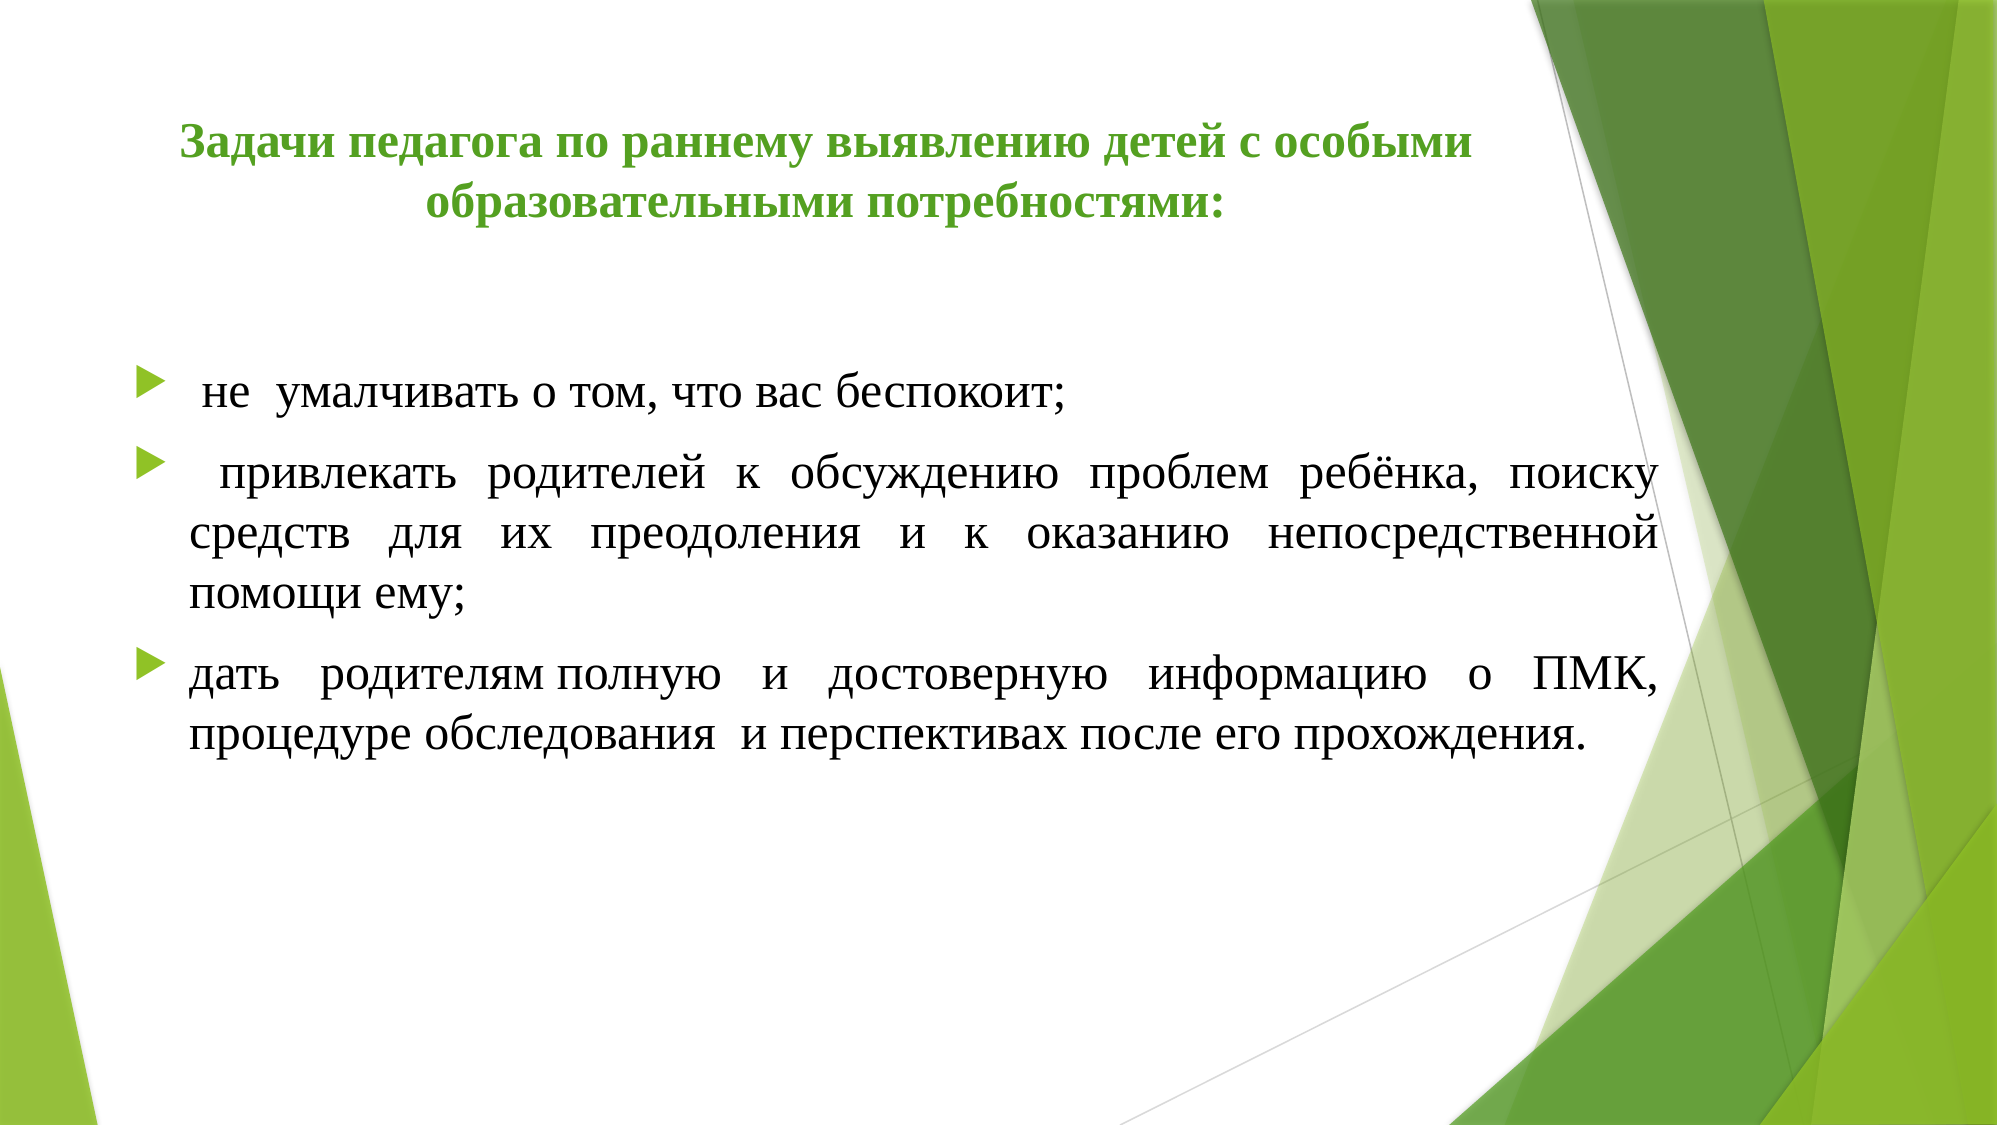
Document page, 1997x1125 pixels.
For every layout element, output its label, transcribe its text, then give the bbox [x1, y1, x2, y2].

title Задачи педагога по раннему выявлению детей с особыми образовательными потребностями: [133, 99, 1519, 317]
list не умалчивать о том, что вас беспокоит; привлекать родителей к обсуждению проблем ребёнка, поиску средств для их преодоления и к оказанию непосредственной помощи ему; дать родителям полную и достоверную информацию о ПМК, процедуре обследования и перспективах после его прохождения. [117, 349, 1675, 987]
